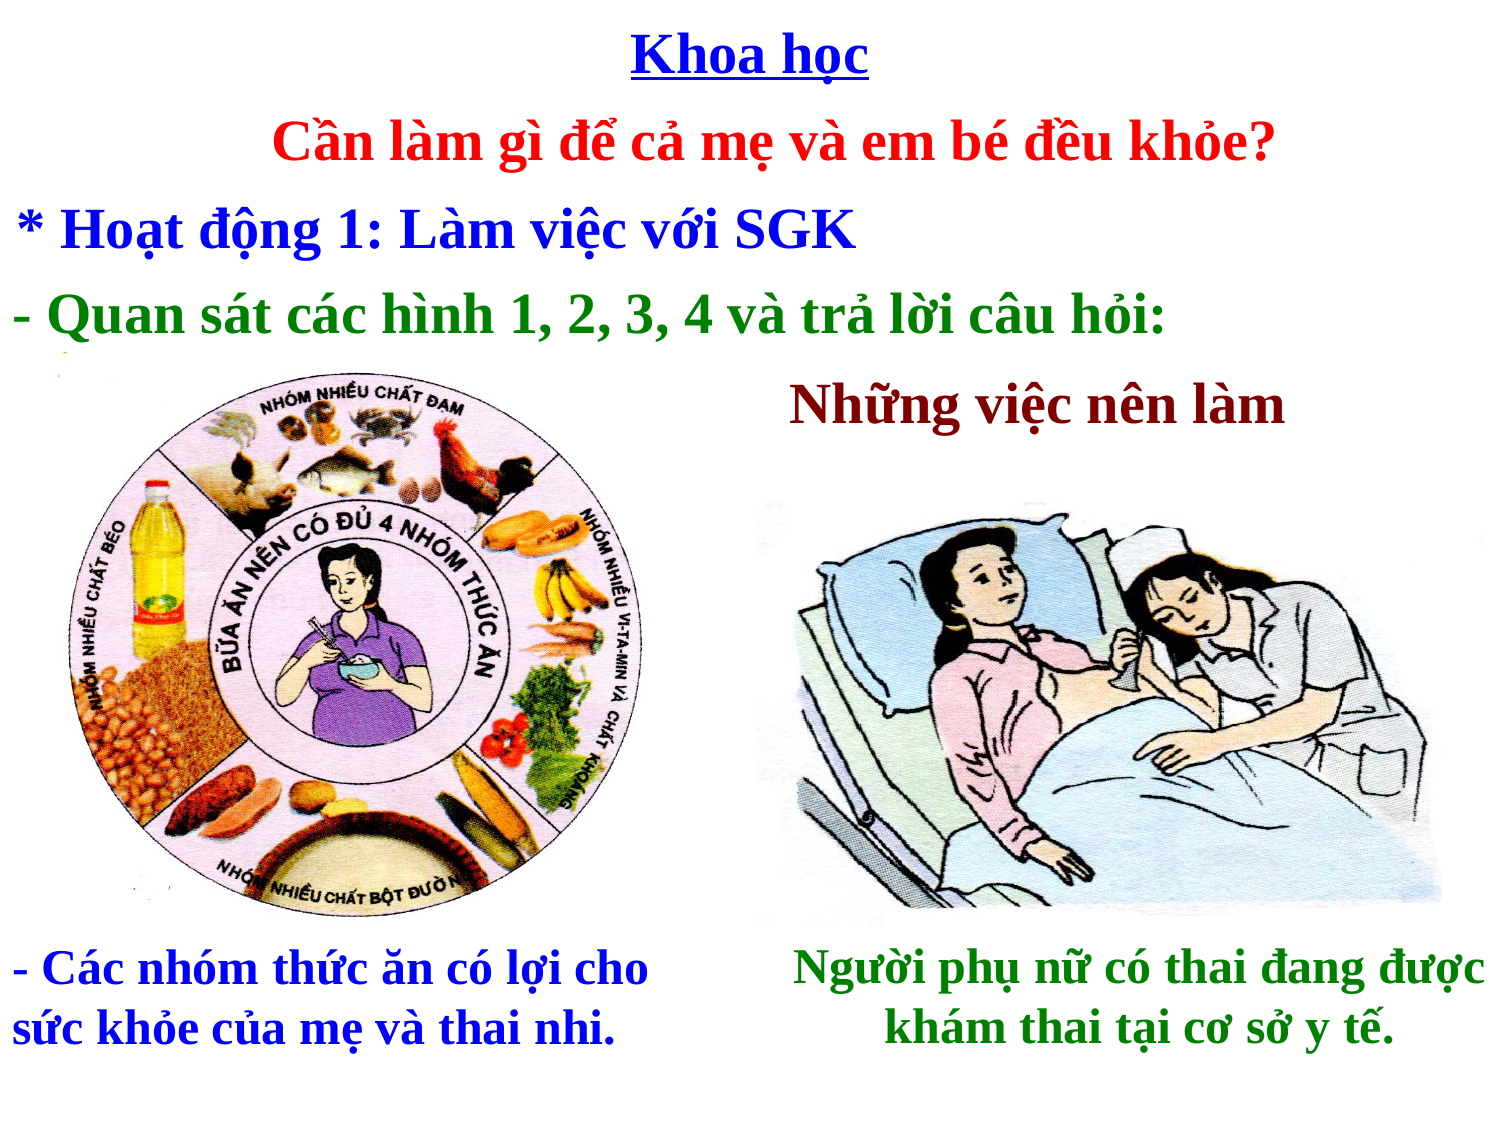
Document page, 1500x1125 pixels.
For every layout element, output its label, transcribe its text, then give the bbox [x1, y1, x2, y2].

picture [757, 502, 1484, 928]
text_box Những việc nên làm [685, 357, 1495, 443]
text_box Người phụ nữ có thai đang được khám thai tại cơ sở y tế. [777, 926, 1500, 1062]
text_box Cần làm gì để cả mẹ và em bé đều khỏe? [24, 94, 1500, 180]
text_box - Quan sát các hình 1, 2, 3, 4 và trả lời câu hỏi: [0, 267, 1498, 353]
text_box - Các nhóm thức ăn có lợi cho sức khỏe của mẹ và thai nhi. [0, 927, 723, 1063]
text_box * Hoạt động 1: Làm việc với SGK [2, 182, 1500, 268]
picture [5, 352, 681, 928]
text_box Khoa học [0, 7, 1500, 93]
